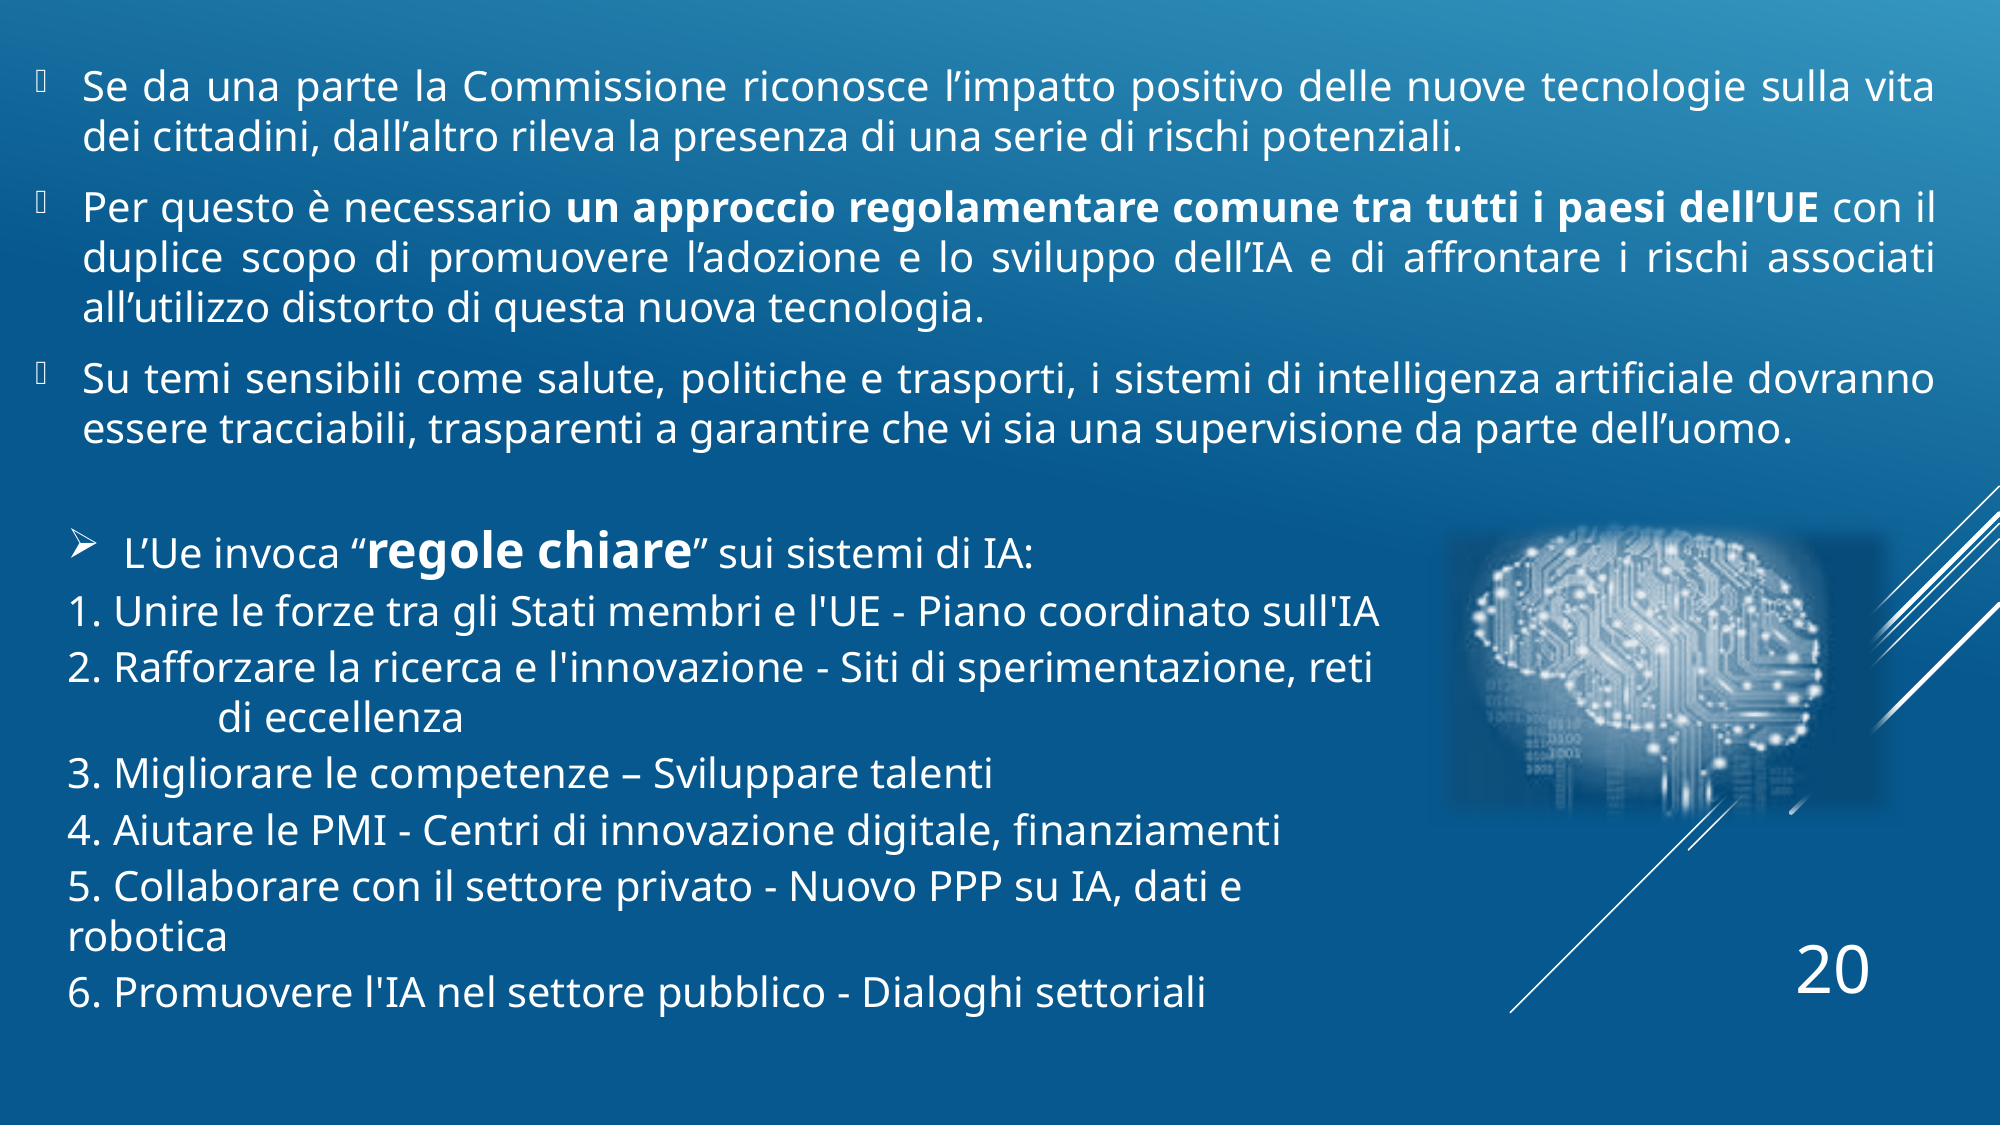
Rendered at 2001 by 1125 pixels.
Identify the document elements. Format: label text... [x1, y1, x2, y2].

picture [1428, 516, 1904, 828]
text_box L’Ue invoca “regole chiare” sui sistemi di IA: 1. Unire le forze tra gli Stati membri e l'UE - Piano coordinato sull'IA 2. Rafforzare la ricerca e l'innovazione - Siti di sperimentazione, reti di eccellenza 3. Migliorare le competenze – Sviluppare talenti 4. Aiutare le PMI - Centri di innovazione digitale, finanziamenti 5. Collaborare con il settore privato - Nuovo PPP su IA, dati e robotica 6. Promuovere l'IA nel settore pubblico - Dialoghi settoriali [52, 510, 1404, 1024]
list Se da una parte la Commissione riconosce l’impatto positivo delle nuove tecnologie sulla vita dei cittadini, dall’altro rileva la presenza di una serie di rischi potenziali. Per questo è necessario un approccio regolamentare comune tra tutti i paesi dell’UE con il duplice scopo di promuovere l’adozione e lo sviluppo dell’IA e di affrontare i rischi associati all’utilizzo distorto di questa nuova tecnologia. Su temi sensibili come salute, politiche e trasporti, i sistemi di intelligenza artificiale dovranno essere tracciabili, trasparenti a garantire che vi sia una supervisione da parte dell’uomo. [20, 33, 1953, 479]
slide_number 20 [1700, 915, 1888, 1025]
